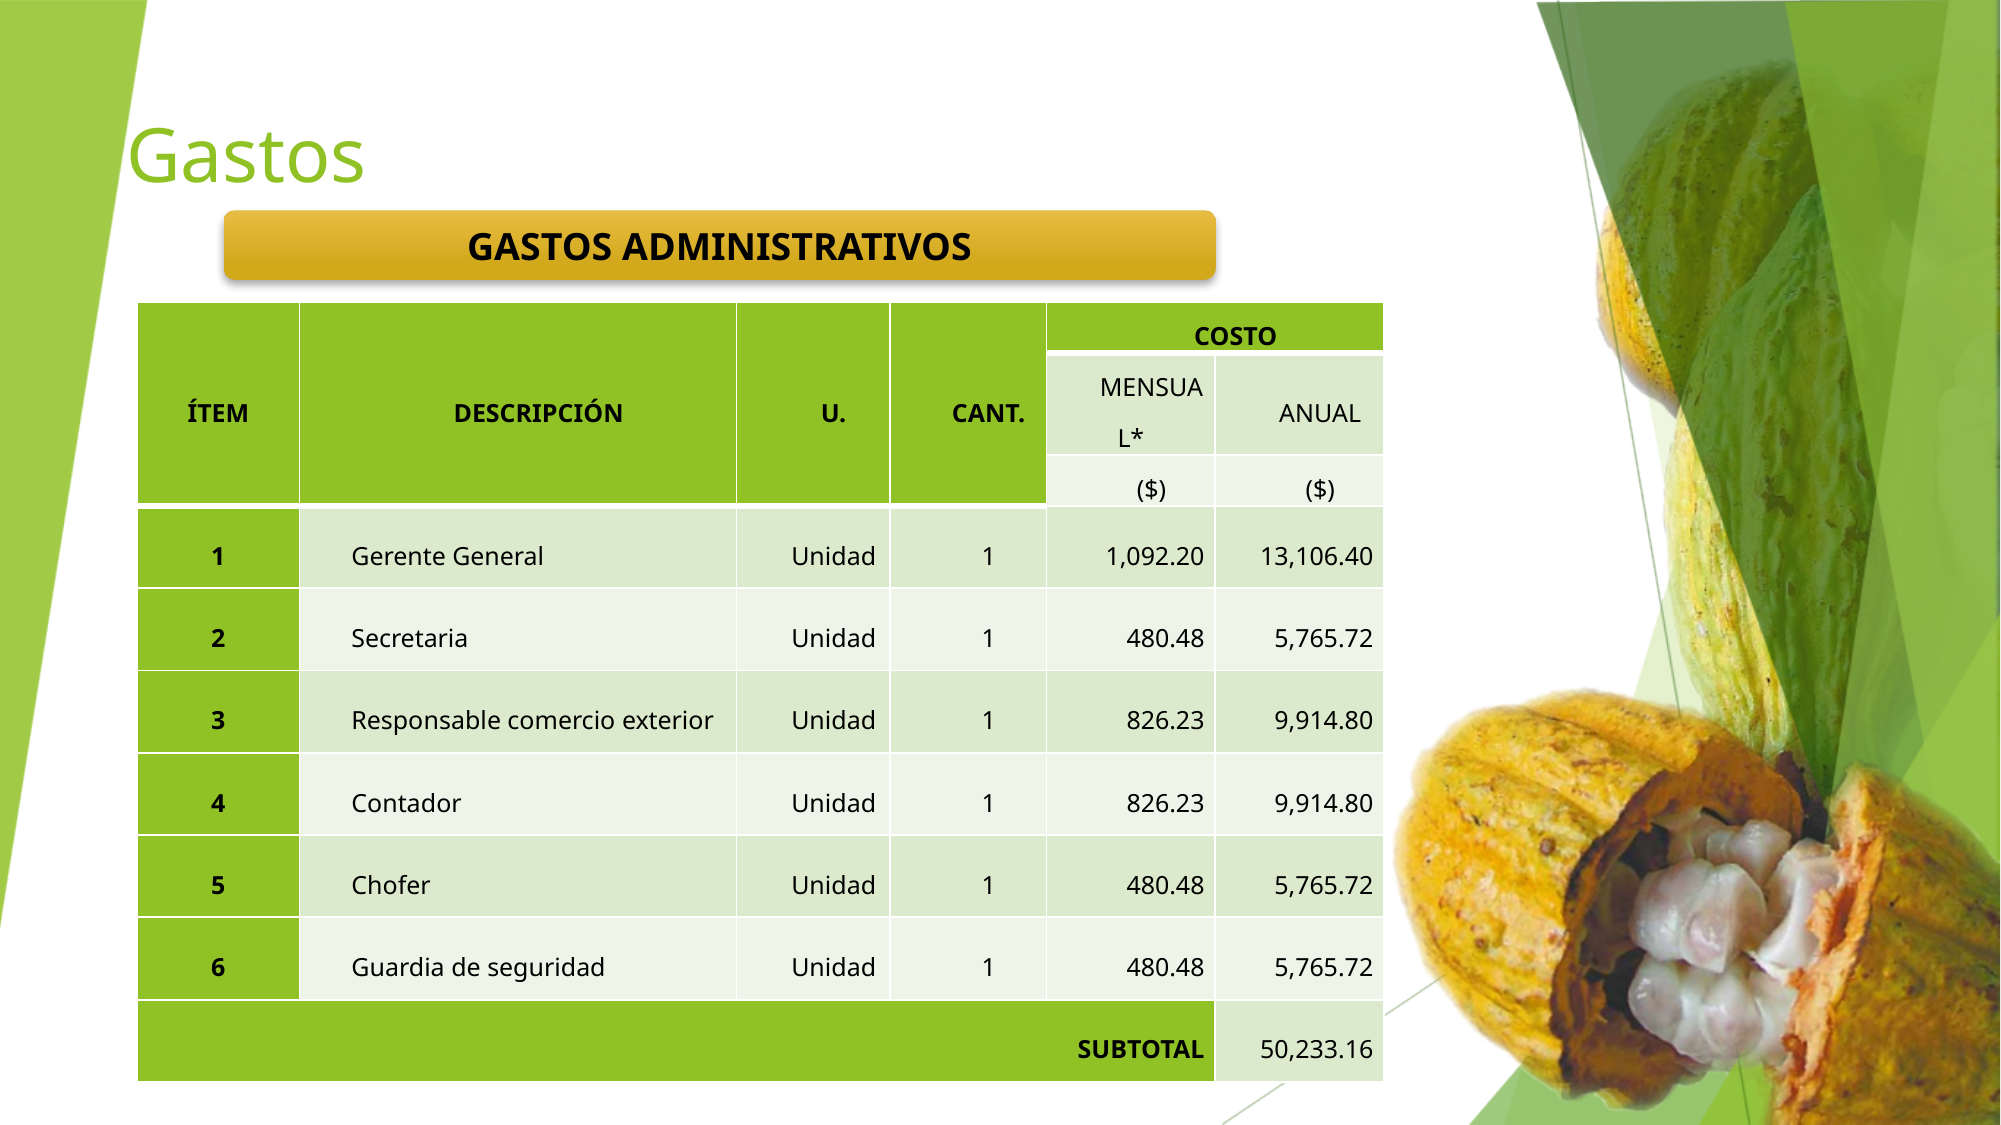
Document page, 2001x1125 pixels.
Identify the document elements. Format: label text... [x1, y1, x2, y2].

table_cell Unidad [737, 589, 889, 670]
table_cell Responsable comercio exterior [300, 671, 736, 752]
table_cell 50,233.16 [1216, 1001, 1383, 1081]
table_cell 3 [138, 671, 299, 752]
table_cell Unidad [737, 509, 889, 587]
table_cell 480.48 [1047, 836, 1214, 916]
table_cell 13,106.40 [1216, 507, 1383, 587]
table_cell Unidad [737, 836, 889, 916]
table_cell 9,914.80 [1216, 671, 1383, 752]
table_cell 6 [138, 918, 299, 999]
table_cell Unidad [737, 918, 889, 999]
table_cell 2 [138, 589, 299, 670]
table_cell ($) [1047, 456, 1214, 505]
table_header ÍTEM [138, 303, 299, 503]
text_box GASTOS ADMINISTRATIVOS [223, 210, 1216, 280]
table_cell Gerente General [300, 509, 736, 587]
table_header COSTO [1047, 303, 1383, 350]
table_cell ($) [1216, 456, 1383, 505]
table_cell 5 [138, 836, 299, 916]
table_cell 826.23 [1047, 671, 1214, 752]
table_header DESCRIPCIÓN [300, 303, 736, 503]
table_cell 5,765.72 [1216, 589, 1383, 670]
table_cell Secretaria [300, 589, 736, 670]
picture [0, 0, 2001, 1125]
table_cell 1 [891, 836, 1046, 916]
table_header U. [737, 303, 889, 503]
table_cell MENSUAL* [1047, 356, 1214, 454]
table_cell 826.23 [1047, 754, 1214, 834]
table_cell 1 [891, 754, 1046, 834]
table_cell Unidad [737, 754, 889, 834]
table_cell 480.48 [1047, 589, 1214, 670]
table_cell 480.48 [1047, 918, 1214, 999]
table_cell Contador [300, 754, 736, 834]
table_cell 5,765.72 [1216, 836, 1383, 916]
table_cell Unidad [737, 671, 889, 752]
table_cell Guardia de seguridad [300, 918, 736, 999]
table_cell 1 [891, 509, 1046, 587]
table_cell 5,765.72 [1216, 918, 1383, 999]
table_cell 1 [891, 671, 1046, 752]
table_cell 1 [891, 589, 1046, 670]
table_cell 1,092.20 [1047, 507, 1214, 587]
table_cell 1 [138, 509, 299, 587]
table_cell 1 [891, 918, 1046, 999]
table_header CANT. [891, 303, 1046, 503]
table_cell 9,914.80 [1216, 754, 1383, 834]
title Gastos [111, 99, 1522, 317]
table_cell SUBTOTAL [138, 1001, 1214, 1081]
table_cell ANUAL [1216, 356, 1383, 454]
table_cell 4 [138, 754, 299, 834]
table_cell Chofer [300, 836, 736, 916]
